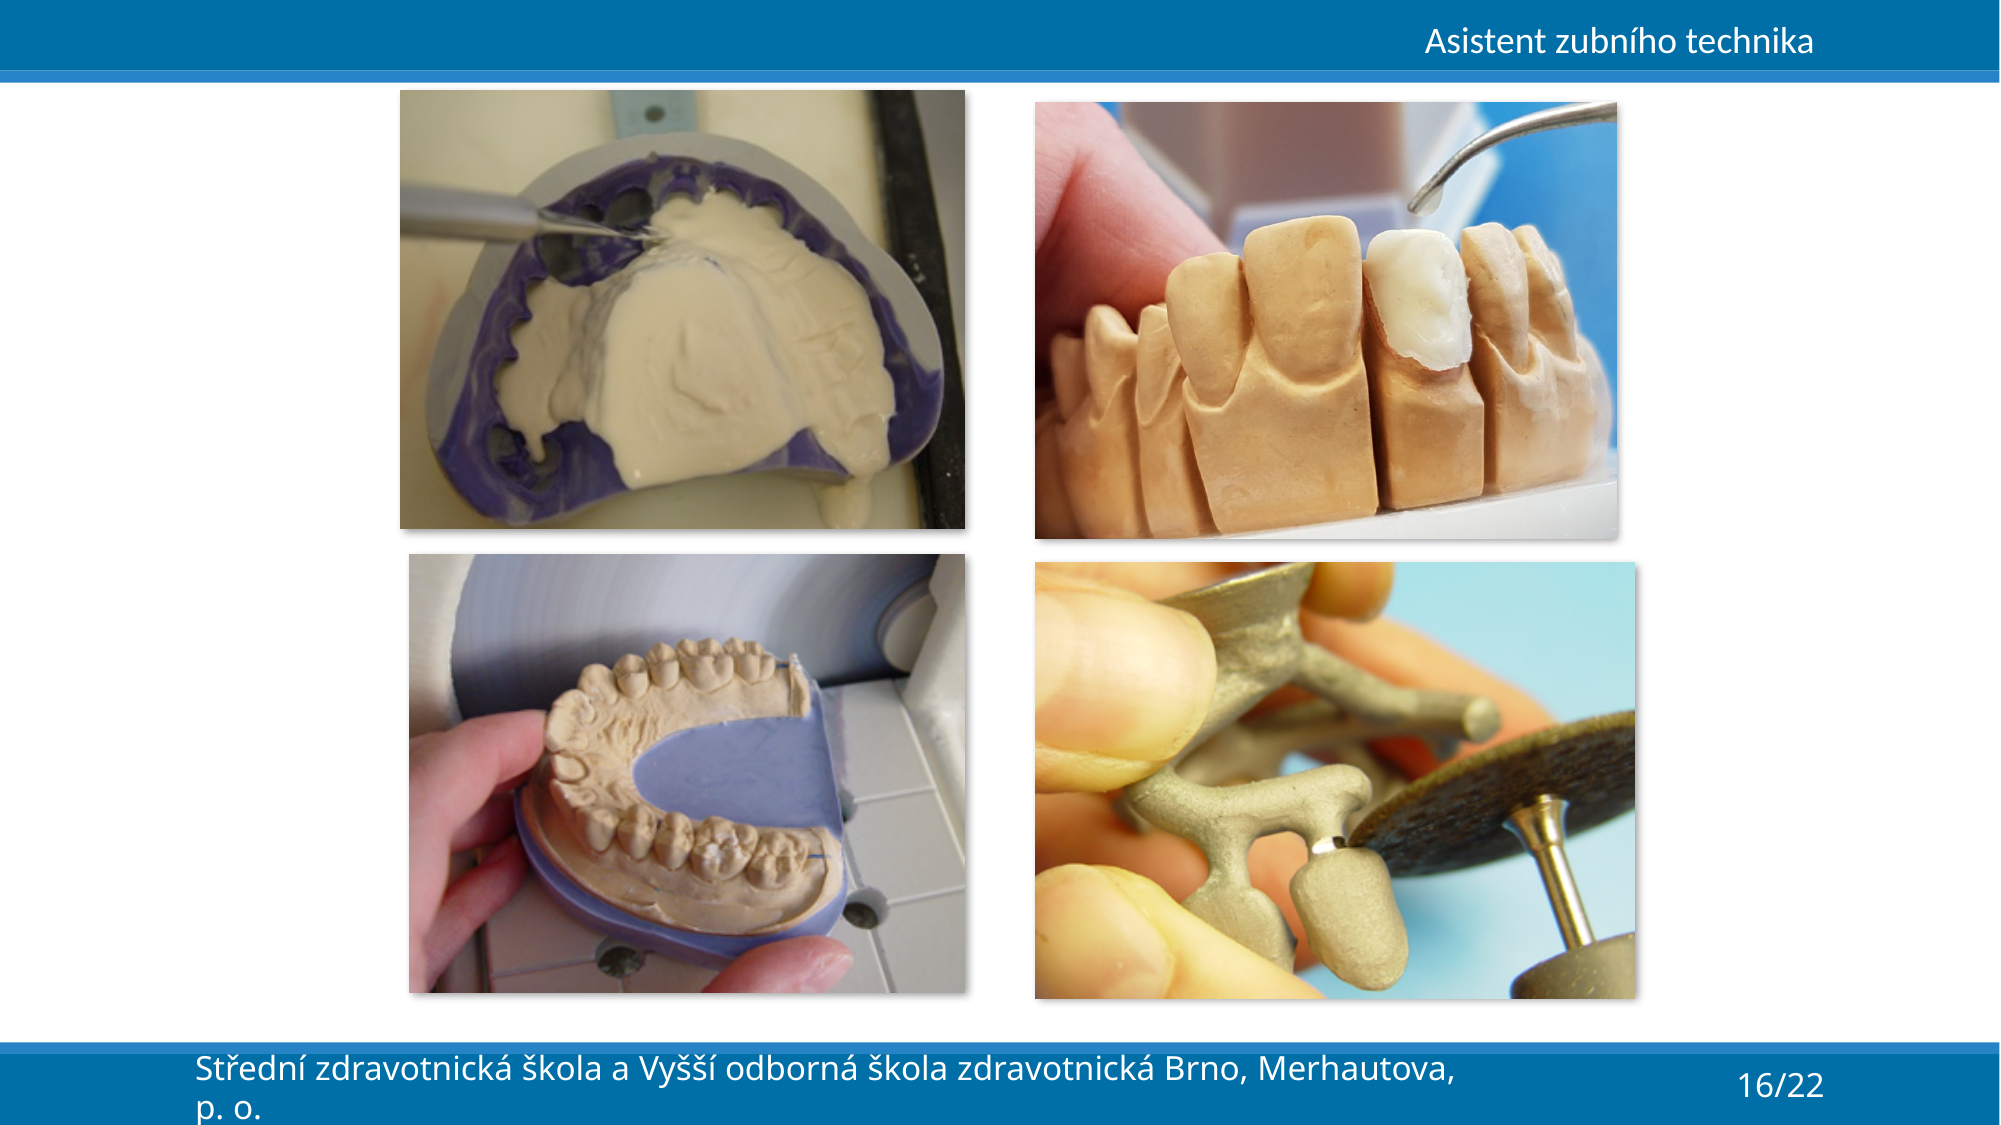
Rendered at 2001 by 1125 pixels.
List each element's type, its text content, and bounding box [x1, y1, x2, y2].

picture [1035, 562, 1635, 999]
picture [1034, 102, 1617, 539]
footer Střední zdravotnická škola a Vyšší odborná škola zdravotnická Brno, Merhautova, p. o. [180, 1057, 1509, 1117]
slide_number 16/22 [1535, 1057, 1840, 1117]
picture [408, 554, 965, 993]
picture [400, 90, 965, 529]
